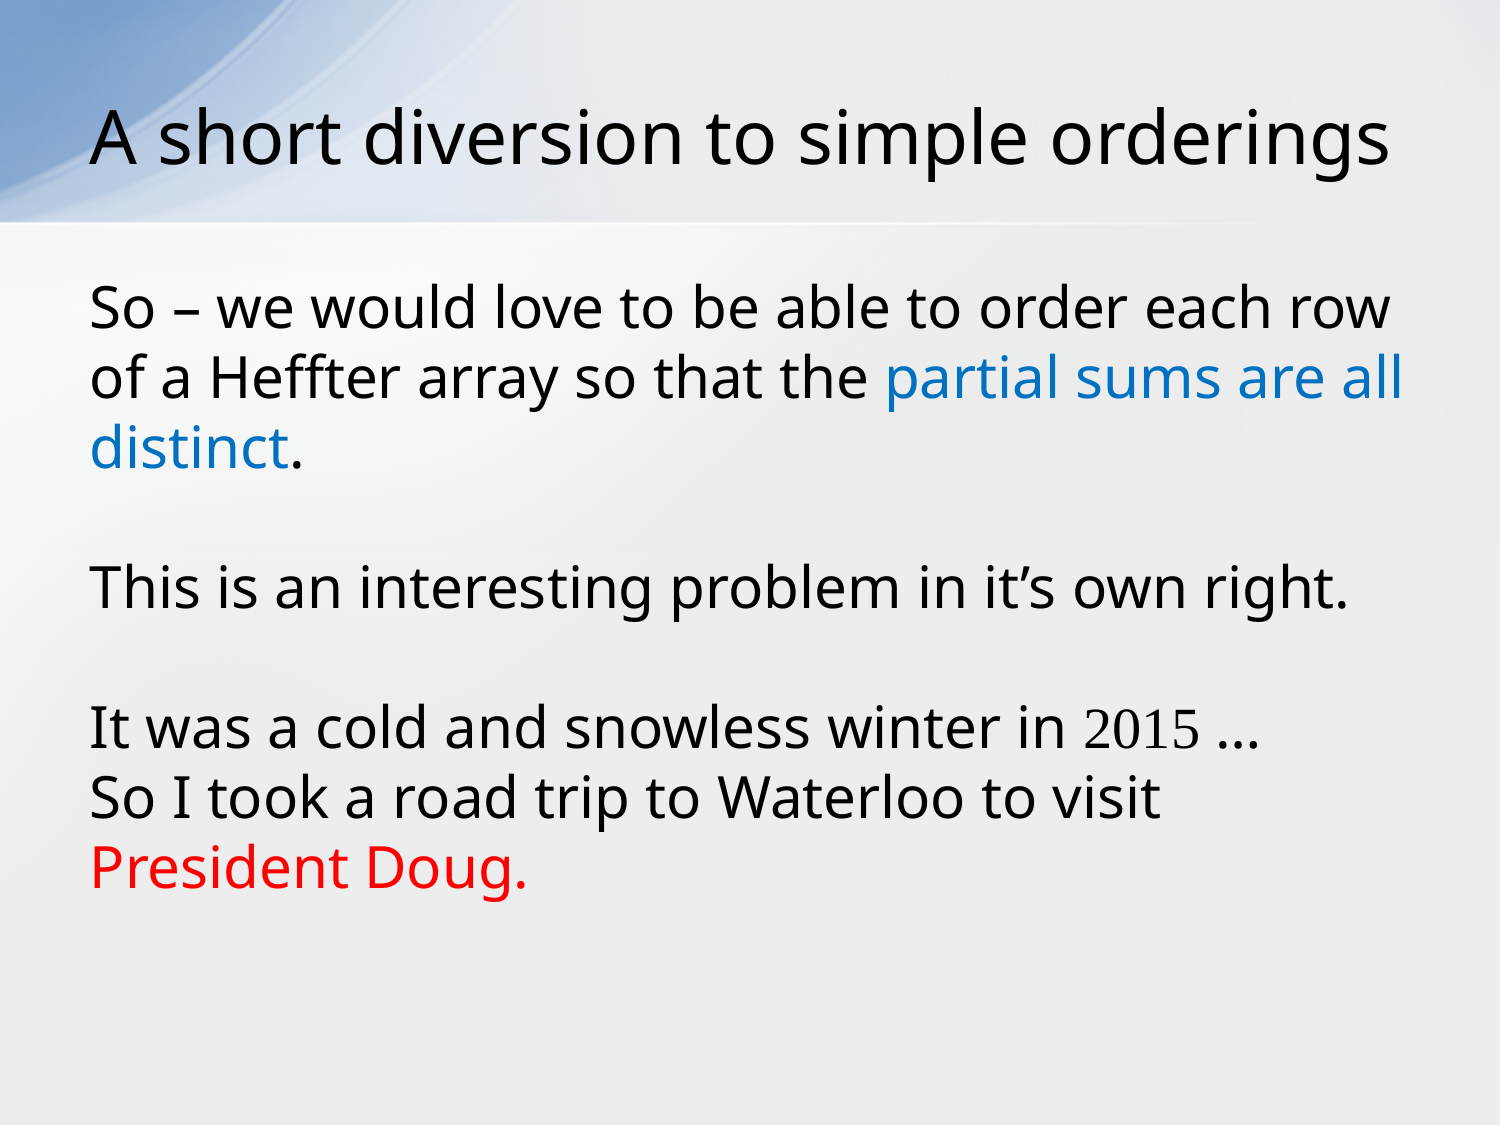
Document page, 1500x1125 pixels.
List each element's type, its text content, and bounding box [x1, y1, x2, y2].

title A short diversion to simple orderings [75, 58, 1425, 188]
list So – we would love to be able to order each row of a Heffter array so that the partial sums are all distinct. This is an interesting problem in it’s own right. It was a cold and snowless winter in 2015 … So I took a road trip to Waterloo to visit President Doug. [75, 262, 1450, 1005]
picture [0, 0, 1500, 1125]
